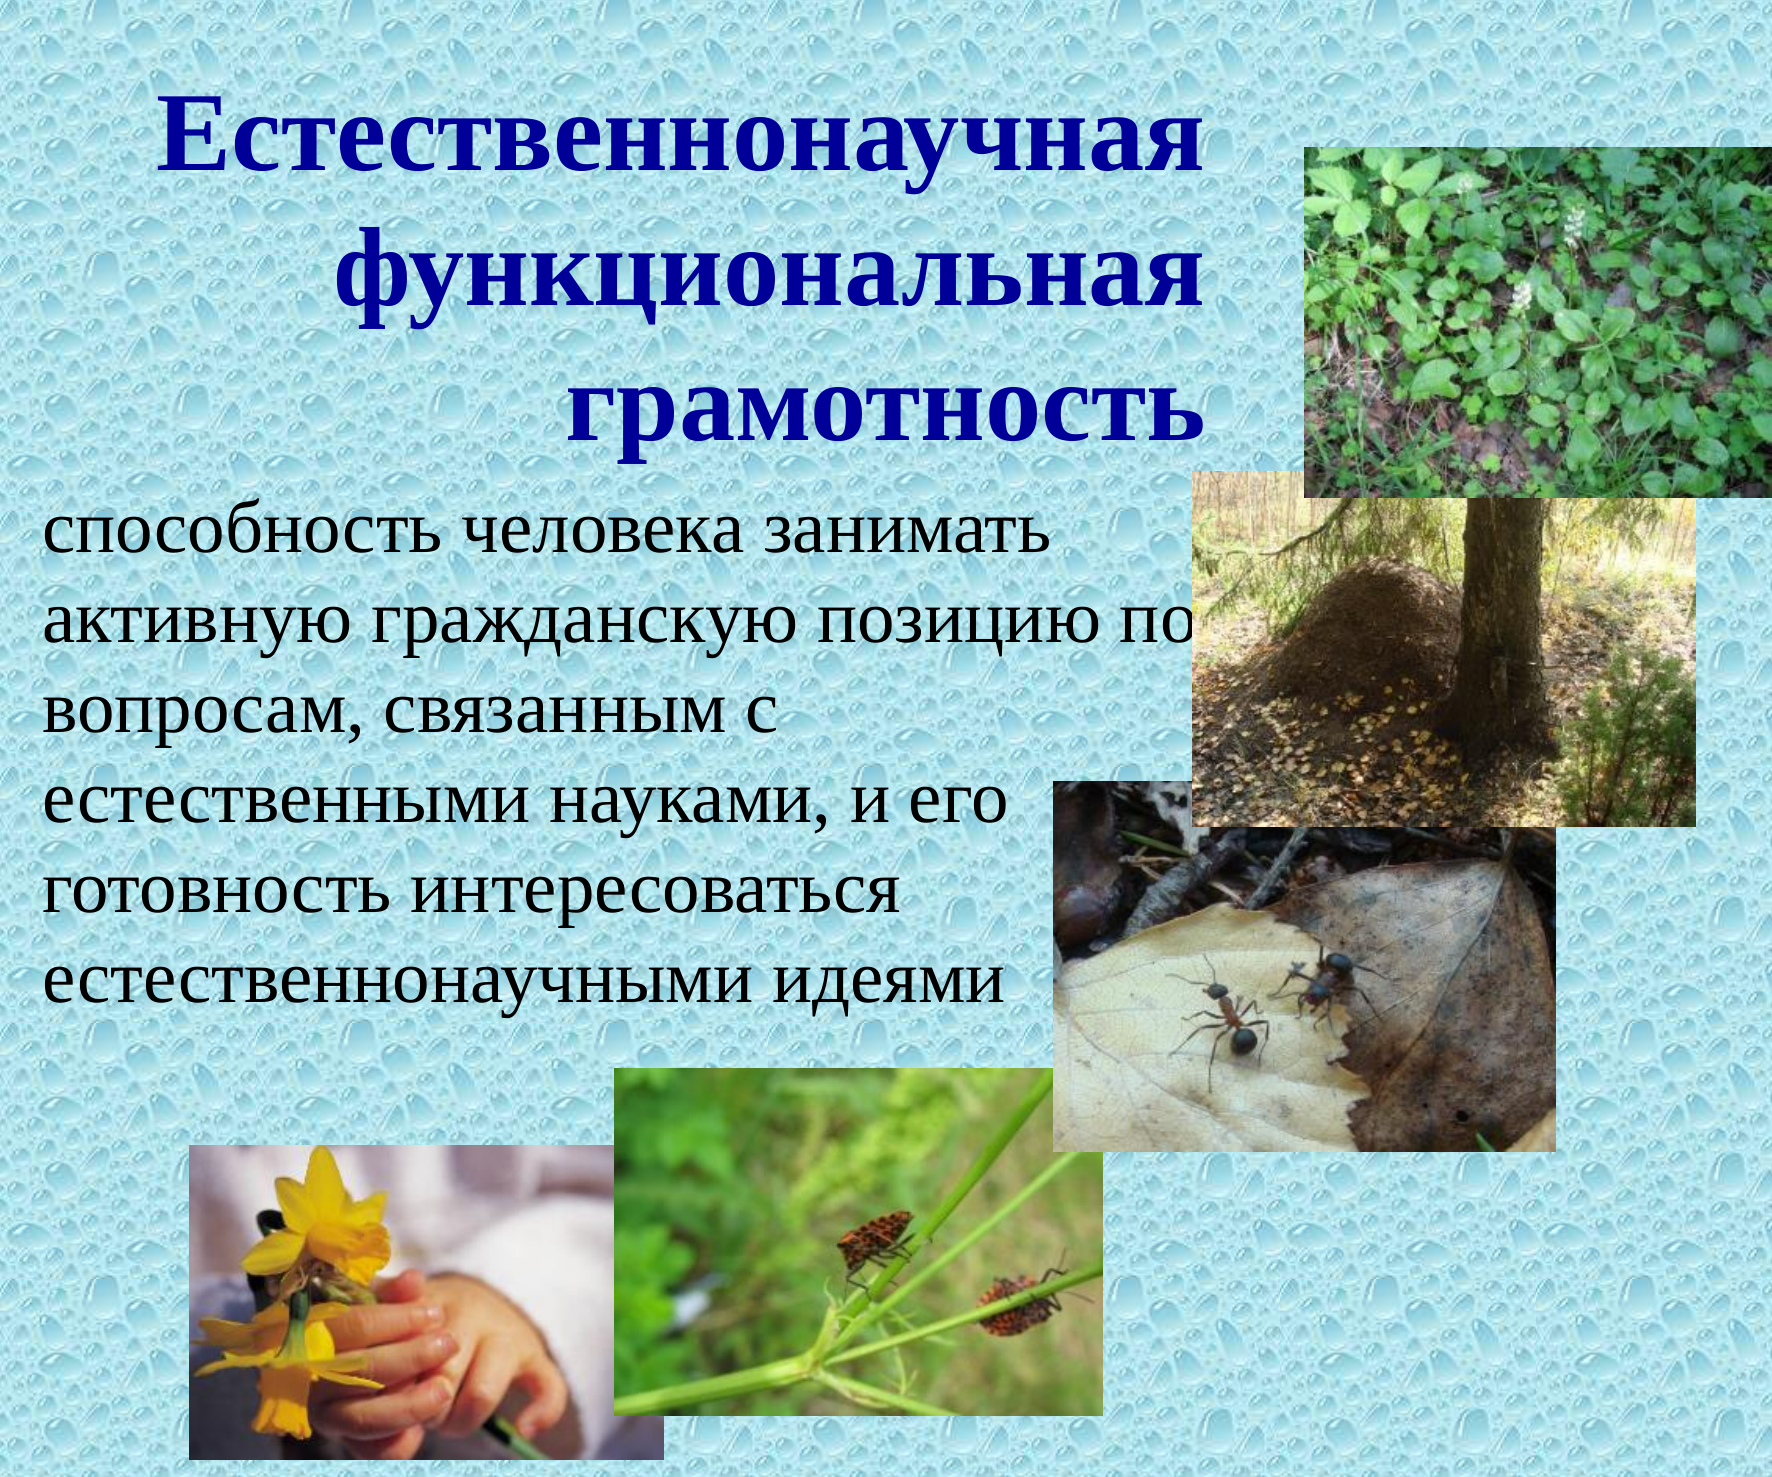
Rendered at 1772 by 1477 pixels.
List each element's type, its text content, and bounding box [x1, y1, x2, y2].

picture [0, 0, 1772, 1477]
list Естественнонаучная функциональная грамотность способность человека занимать активную гражданскую позицию по вопросам, связанным с естественными науками, и его готовность интересоваться естественнонаучными идеями [23, 48, 1225, 1332]
